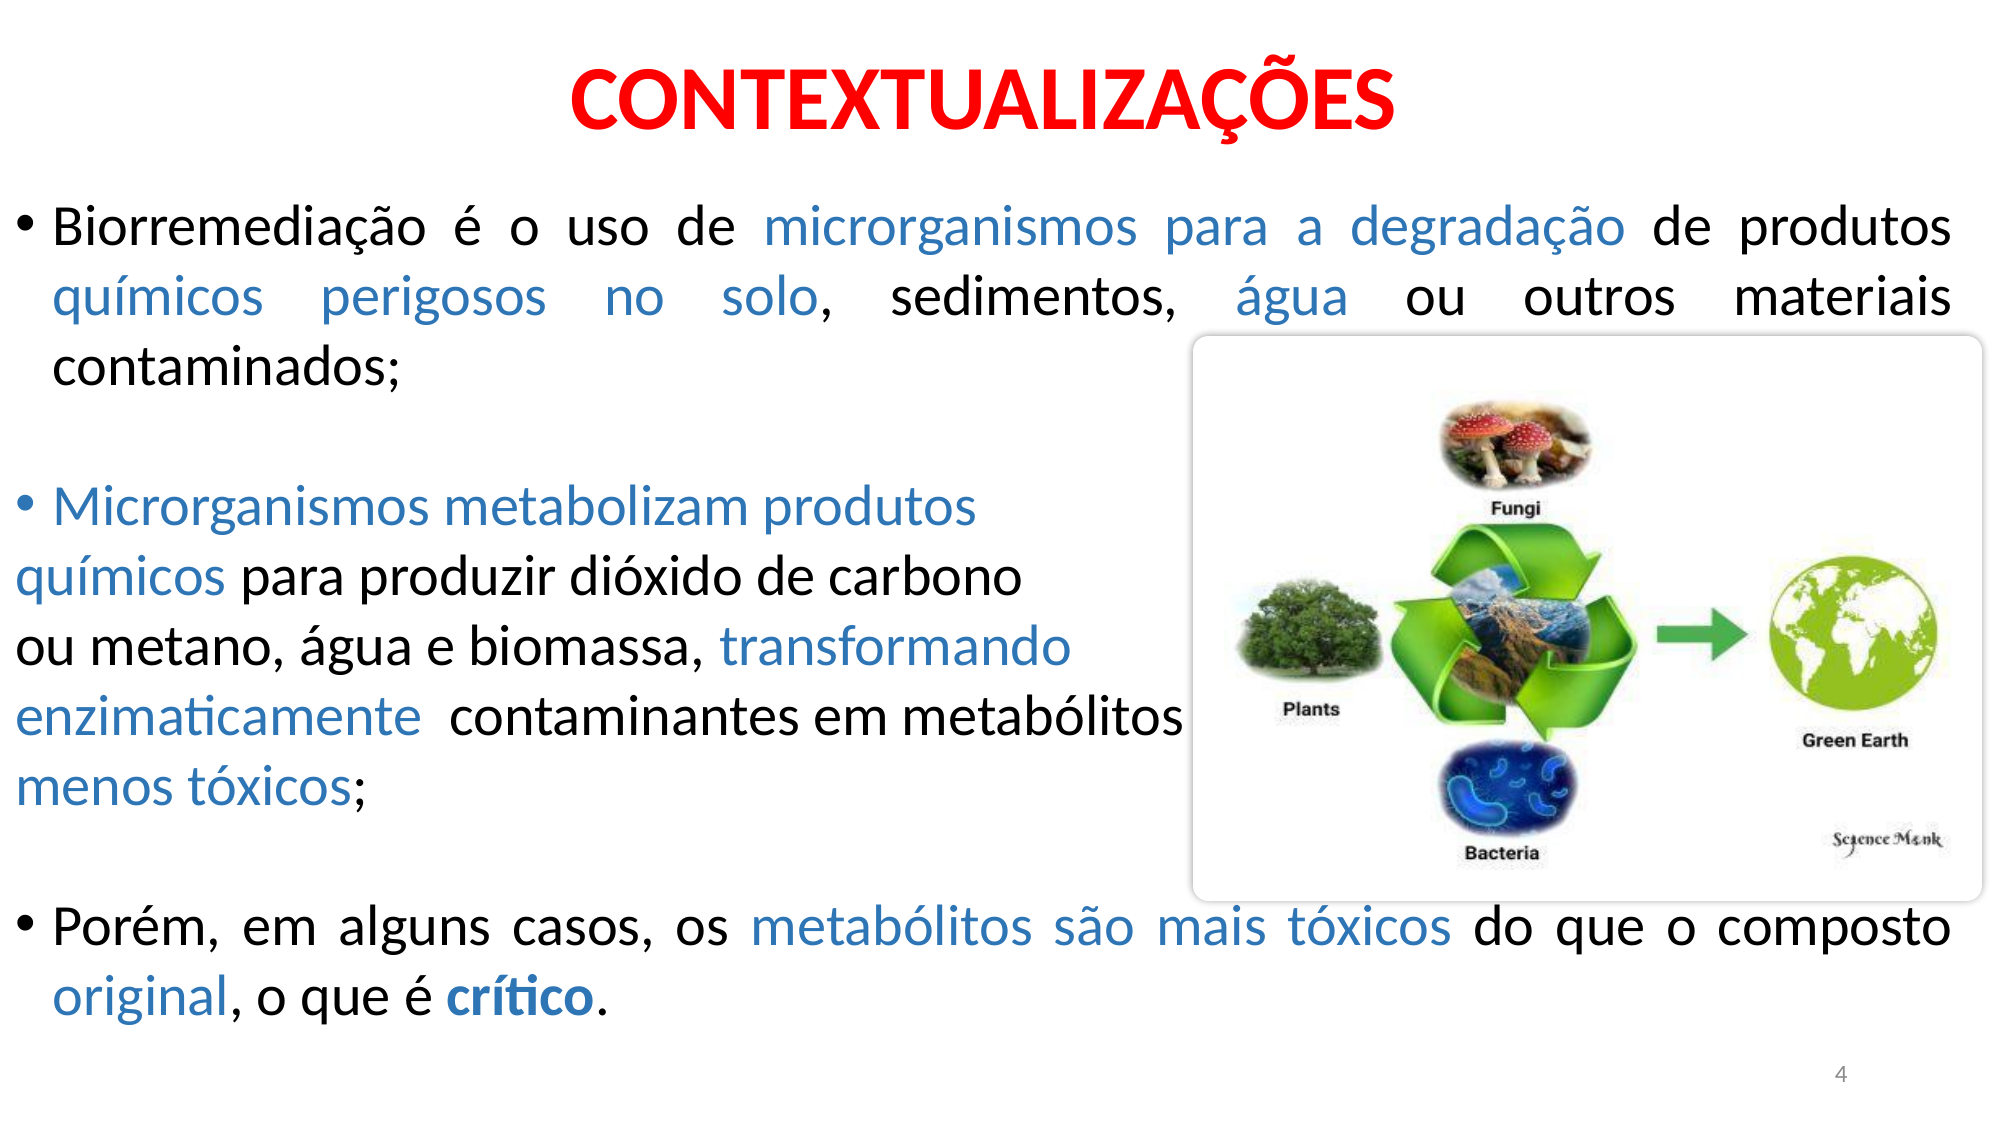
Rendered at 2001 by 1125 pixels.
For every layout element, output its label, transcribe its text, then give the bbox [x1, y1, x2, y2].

title CONTEXTUALIZAÇÕES [540, 6, 1428, 194]
slide_number 4 [1412, 1042, 1863, 1103]
picture [1223, 367, 1952, 870]
list Biorremediação é o uso de microrganismos para a degradação de produtos químicos perigosos no solo, sedimentos, água ou outros materiais contaminados; Microrganismos metabolizam produtos químicos para produzir dióxido de carbono ou metano, água e biomassa, transformando enzimaticamente contaminantes em metabólitos menos tóxicos; Porém, em alguns casos, os metabólitos são mais tóxicos do que o composto original, o que é crítico. [0, 179, 1968, 772]
